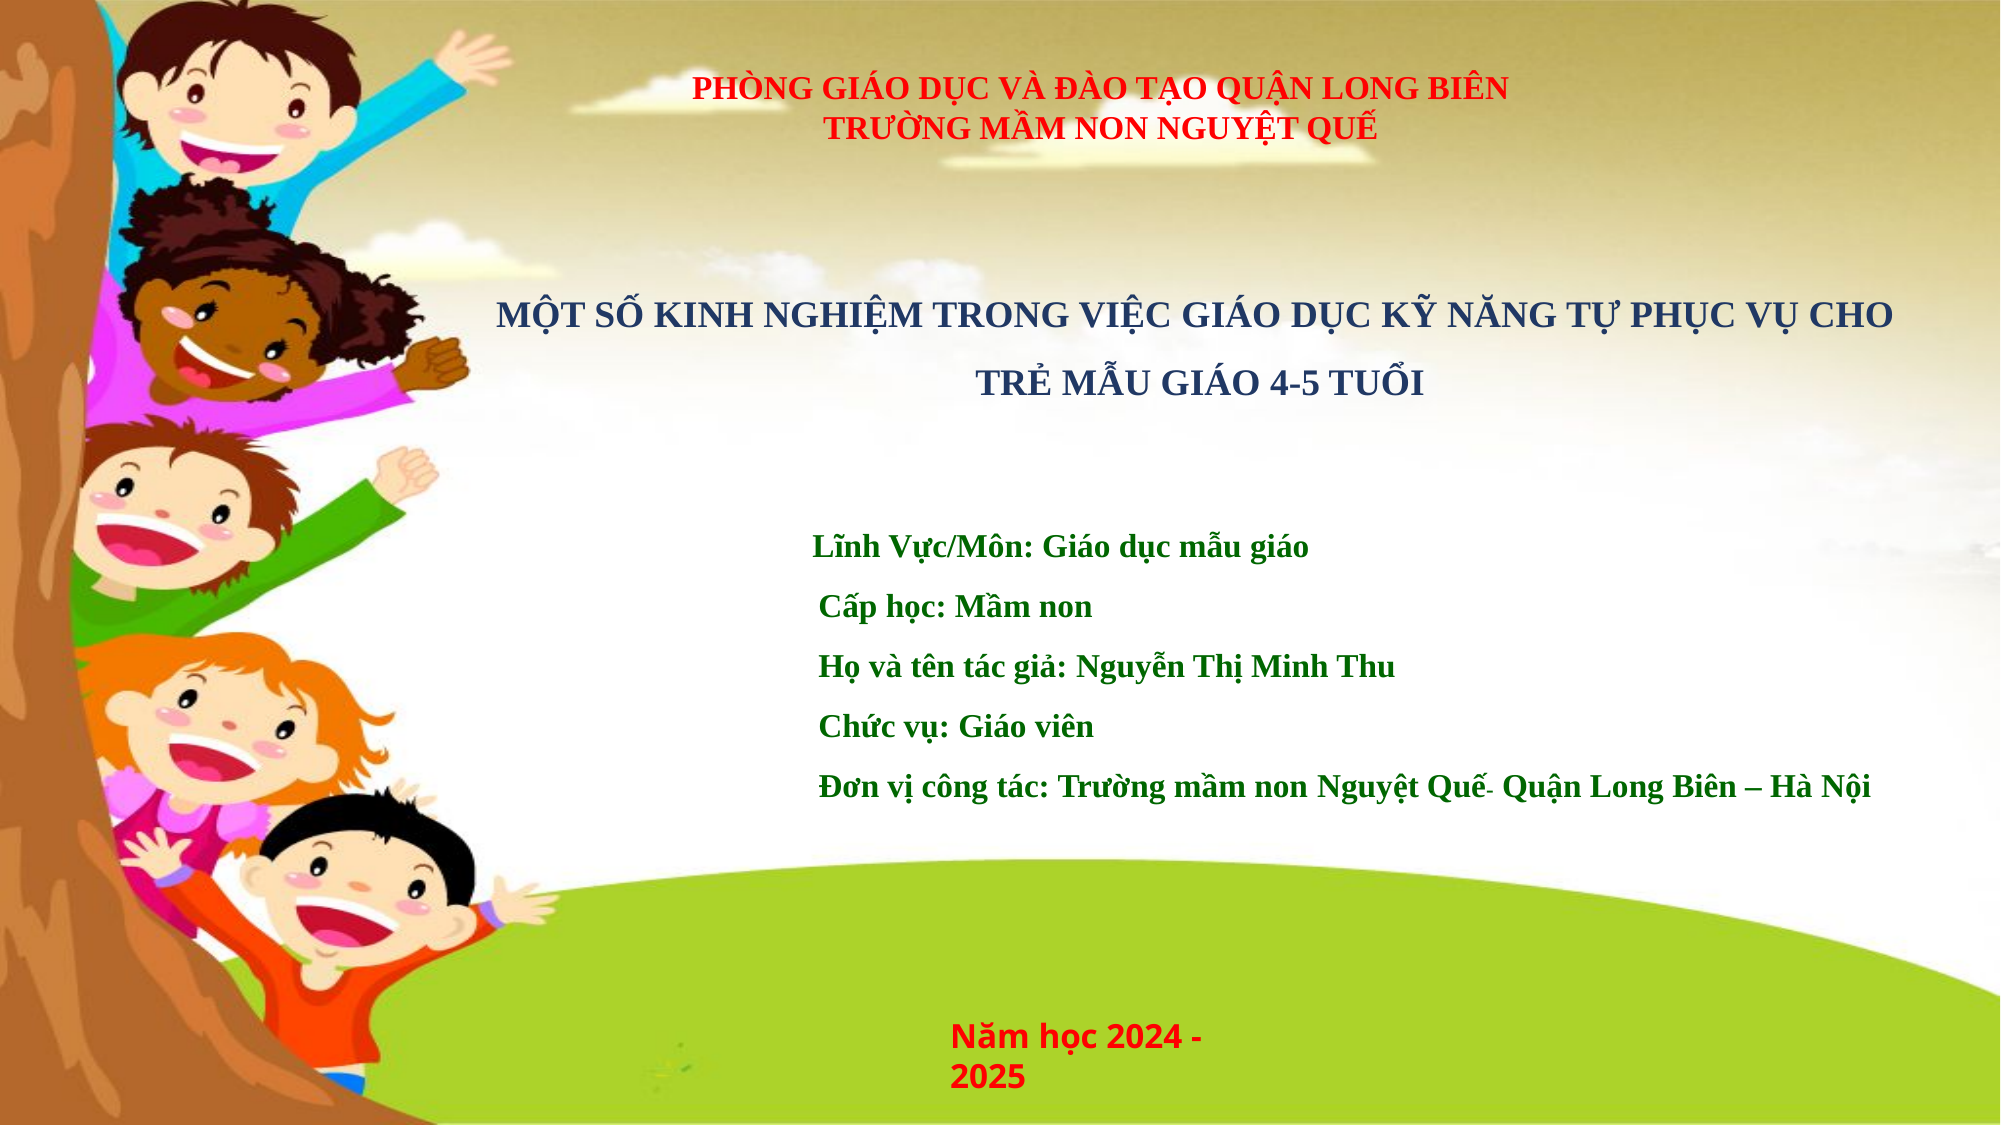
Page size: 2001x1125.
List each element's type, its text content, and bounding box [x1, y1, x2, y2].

text_box PHÒNG GIÁO DỤC VÀ ĐÀO TẠO QUẬN LONG BIÊN TRƯỜNG MẦM NON NGUYỆT QUẾ [563, 58, 1639, 224]
text_box Năm học 2024 - 2025 [935, 1007, 1267, 1103]
text_box Lĩnh Vực/Môn: Giáo dục mẫu giáo Cấp học: Mầm non Họ và tên tác giả: Nguyễn Thị Minh Thu Chức vụ: Giáo viên Đơn vị công tác: Trường mầm non Nguyệt Quế- Quận Long Biên – Hà Nội [754, 497, 1896, 812]
picture [0, 0, 2001, 1125]
text_box MỘT SỐ KINH NGHIỆM TRONG VIỆC GIÁO DỤC KỸ NĂNG TỰ PHỤC VỤ CHO TRẺ MẪU GIÁO 4-5 TUỔI [476, 260, 1925, 410]
